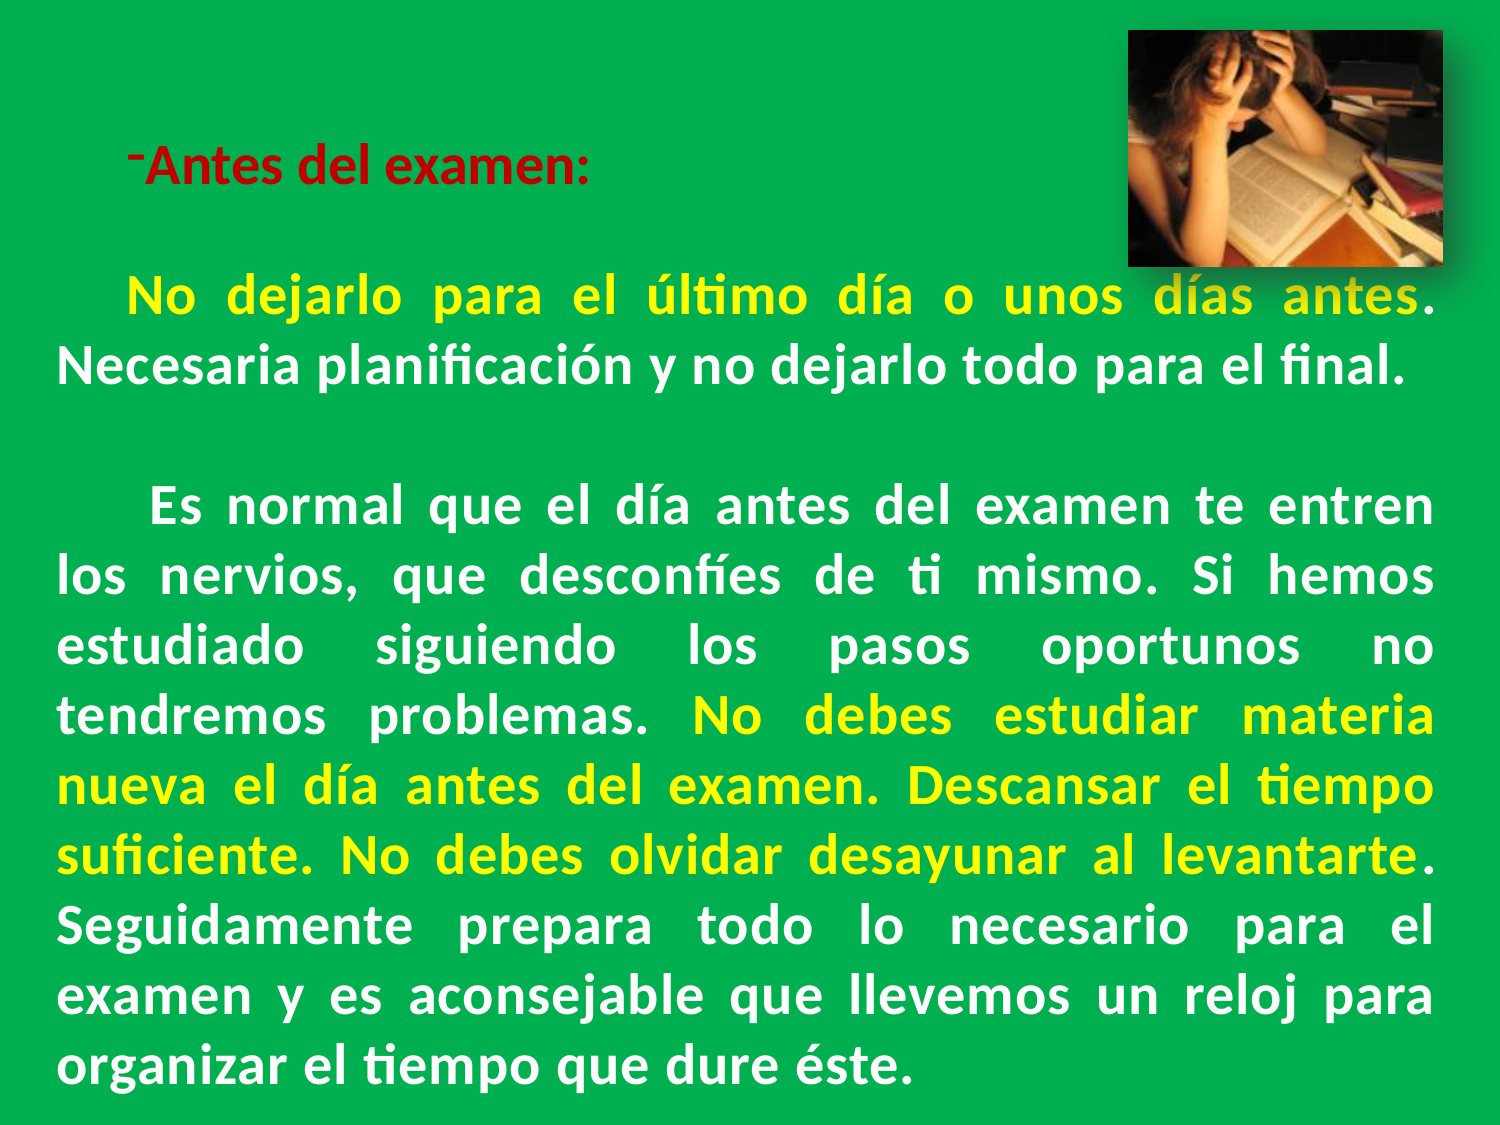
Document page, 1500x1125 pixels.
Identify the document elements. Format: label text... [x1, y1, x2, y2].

picture [1127, 30, 1443, 267]
text_box Antes del examen: No dejarlo para el último día o unos días antes. Necesaria planificación y no dejarlo todo para el final. Es normal que el día antes del examen te entren los nervios, que desconfíes de ti mismo. Si hemos estudiado siguiendo los pasos oportunos no tendremos problemas. No debes estudiar materia nueva el día antes del examen. Descansar el tiempo suficiente. No debes olvidar desayunar al levantarte. Seguidamente prepara todo lo necesario para el examen y es aconsejable que llevemos un reloj para organizar el tiempo que dure éste. [41, 118, 1453, 1104]
